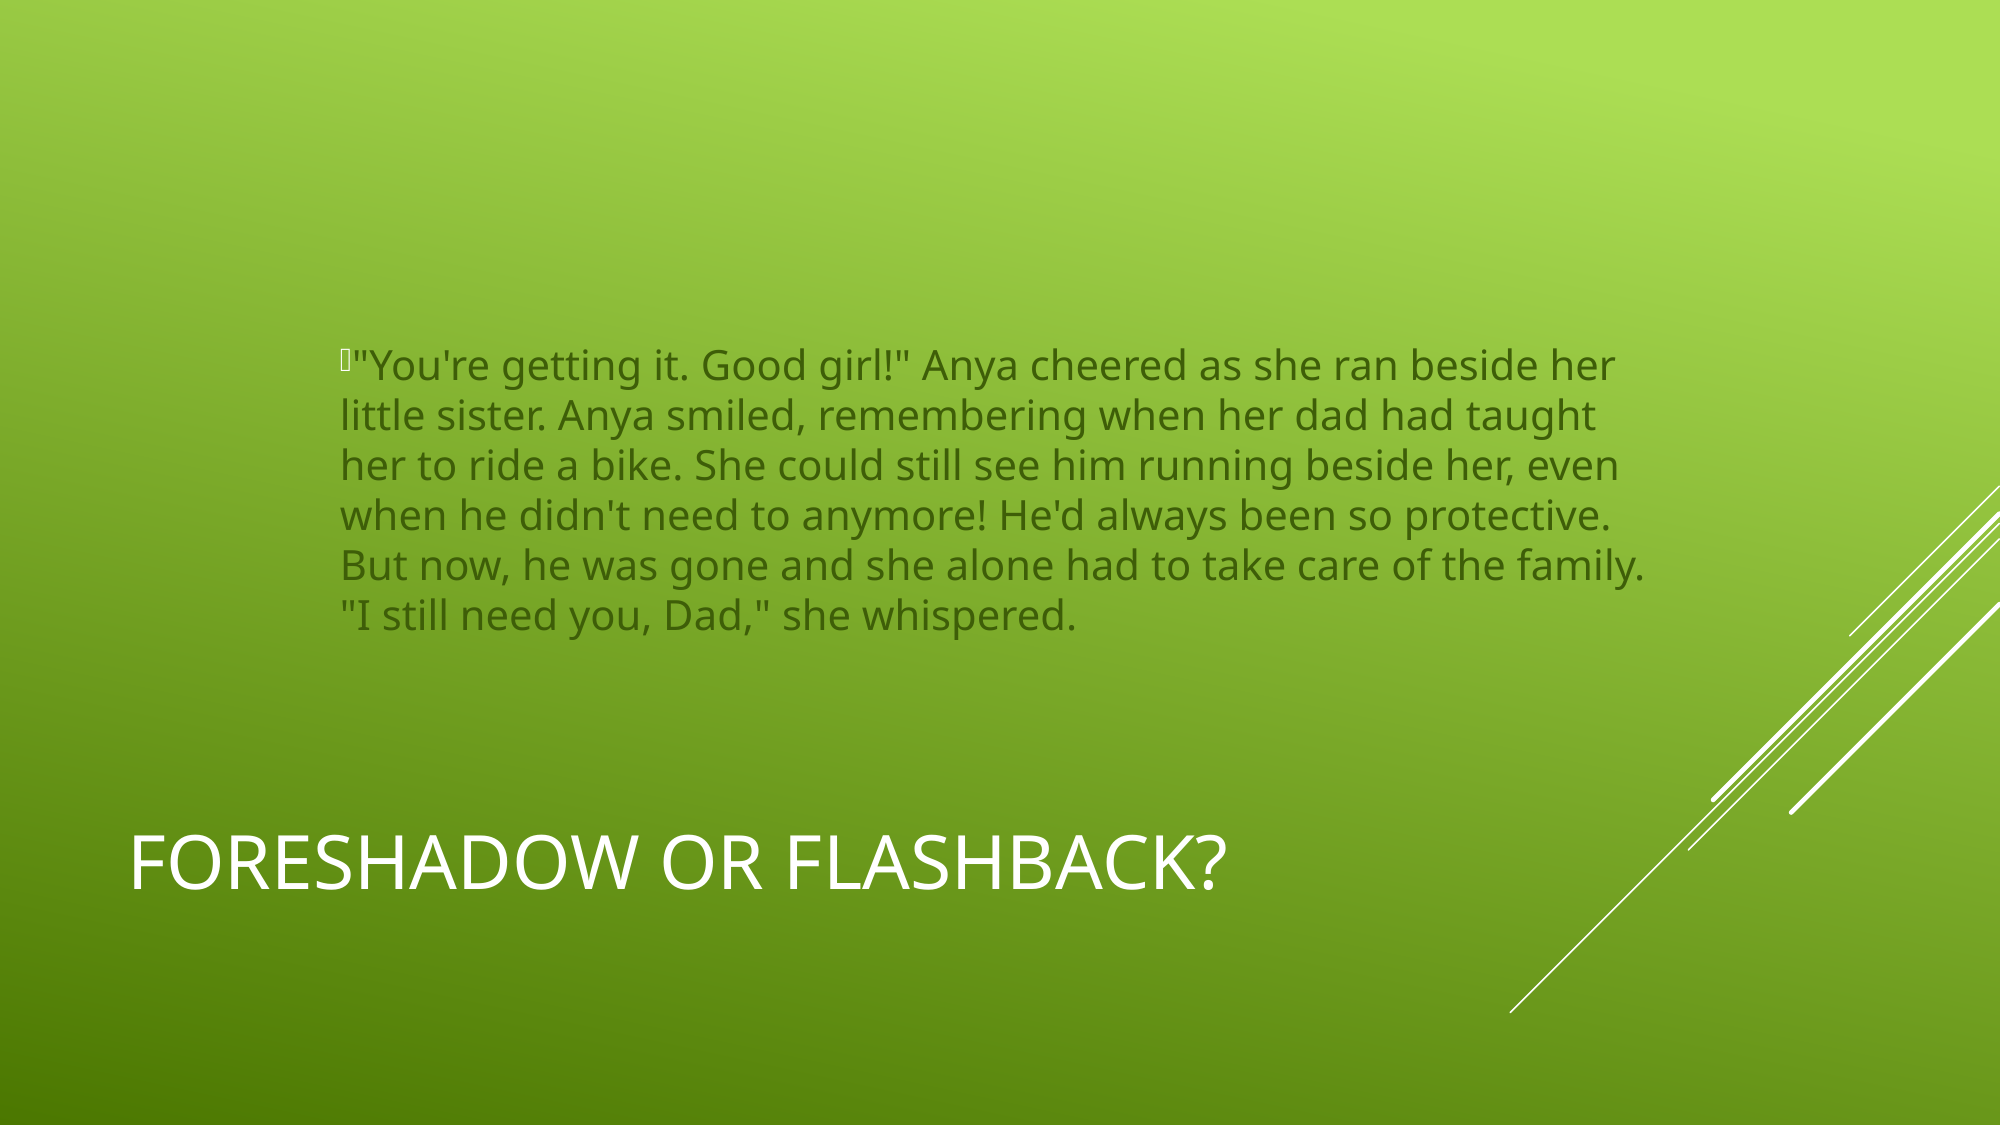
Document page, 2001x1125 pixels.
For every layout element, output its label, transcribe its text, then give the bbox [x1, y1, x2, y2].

list "You're getting it. Good girl!" Anya cheered as she ran beside her little sister. Anya smiled, remembering when her dad had taught her to ride a bike. She could still see him running beside her, even when he didn't need to anymore! He'd always been so protective. But now, he was gone and she alone had to take care of the family. "I still need you, Dad," she whispered. [324, 331, 1675, 1000]
title Foreshadow or Flashback? [112, 736, 324, 984]
